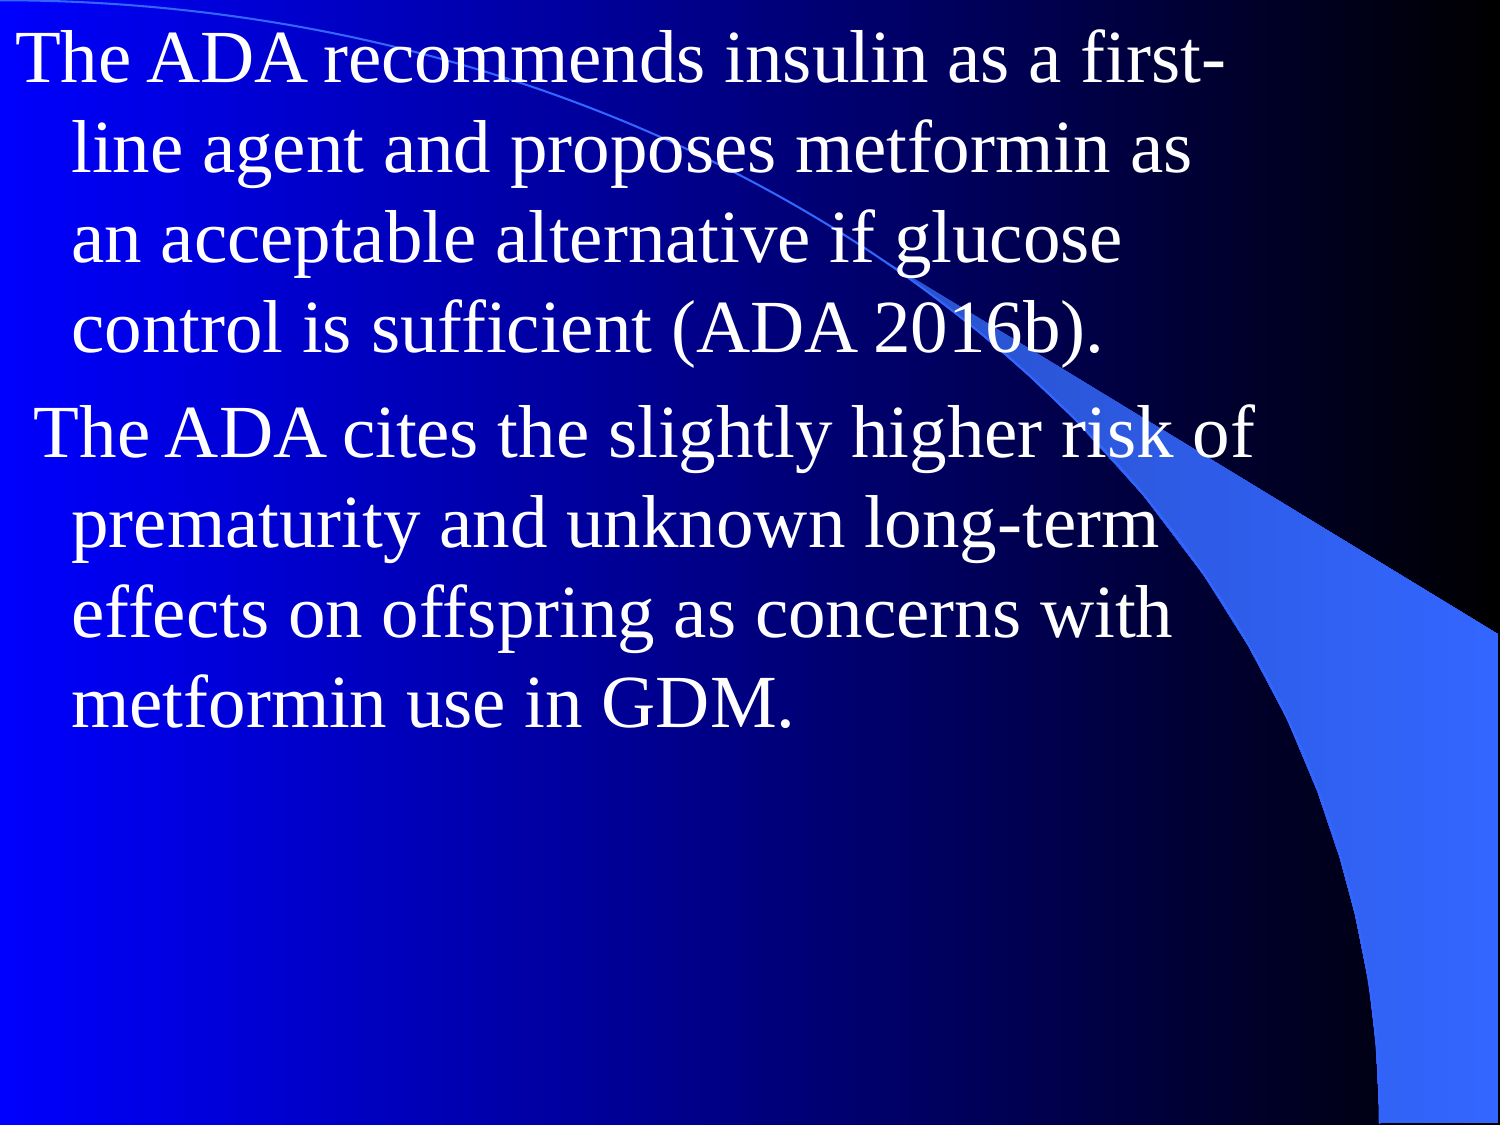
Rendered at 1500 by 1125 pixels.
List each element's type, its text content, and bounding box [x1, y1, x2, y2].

list The ADA recommends insulin as a first-line agent and proposes metformin as an acceptable alternative if glucose control is sufficient (ADA 2016b). The ADA cites the slightly higher risk of prematurity and unknown long-term effects on offspring as concerns with metformin use in GDM. [0, 0, 1276, 856]
